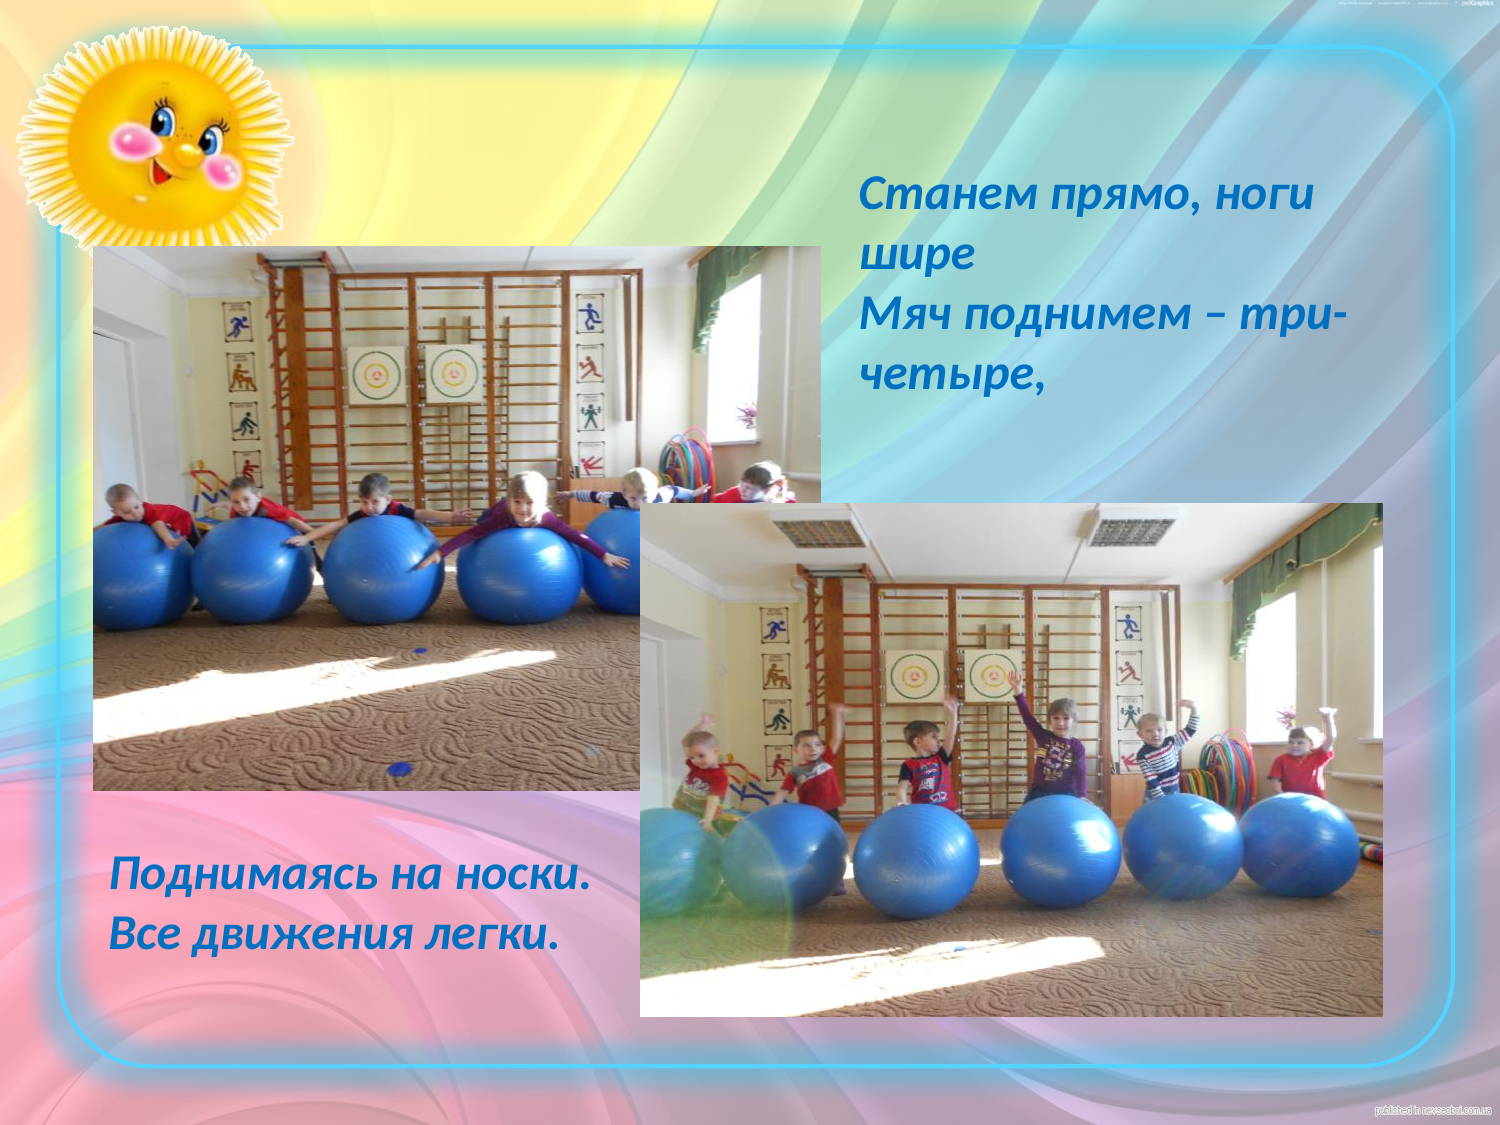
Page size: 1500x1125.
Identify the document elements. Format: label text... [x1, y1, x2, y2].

picture [11, 11, 1383, 1017]
text_box Станем прямо, ноги шире Мяч поднимем – три-четыре, [843, 152, 1442, 468]
text_box Поднимаясь на носки. Все движения легки. [93, 831, 633, 967]
